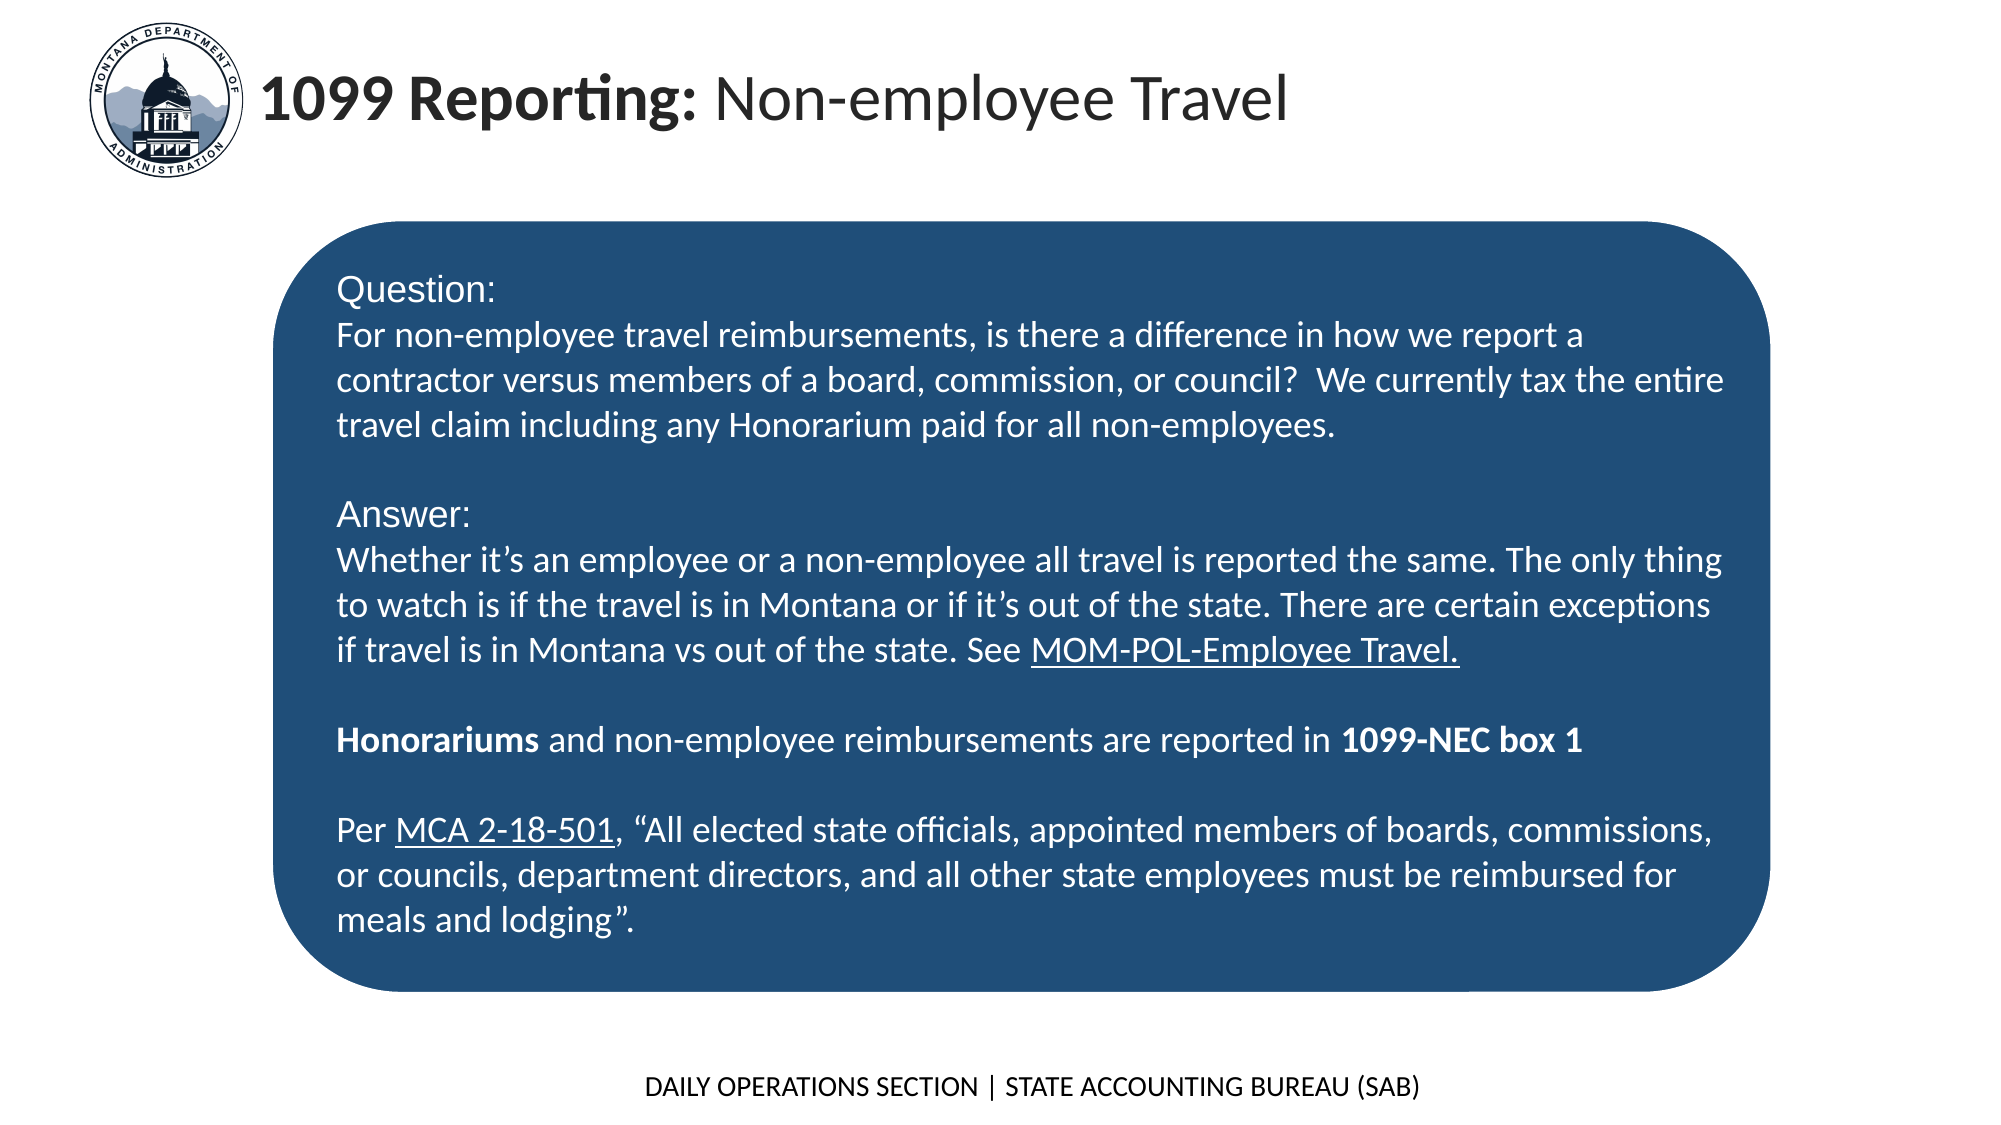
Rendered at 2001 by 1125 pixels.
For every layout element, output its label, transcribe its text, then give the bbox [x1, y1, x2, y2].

text_box [1745, 269, 1773, 944]
text_box Question: For non-employee travel reimbursements, is there a difference in how we report a contractor versus members of a board, commission, or council? We currently tax the entire travel claim including any Honorarium paid for all non-employees. Answer: Whether it’s an employee or a non-employee all travel is reported the same. The only thing to watch is if the travel is in Montana or if it’s out of the state. There are certain exceptions if travel is in Montana vs out of the state. See MOM-POL-Employee Travel. Honorariums and non-employee reimbursements are reported in 1099-NEC box 1 Per MCA 2-18-501, “All elected state officials, appointed members of boards, commissions, or councils, department directors, and all other state employees must be reimbursed for meals and lodging”. [321, 258, 1745, 948]
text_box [89, 22, 1756, 205]
text_box DAILY OPERATIONS SECTION | STATE ACCOUNTING BUREAU (SAB) [524, 1060, 1542, 1110]
text_box [270, 219, 1742, 994]
